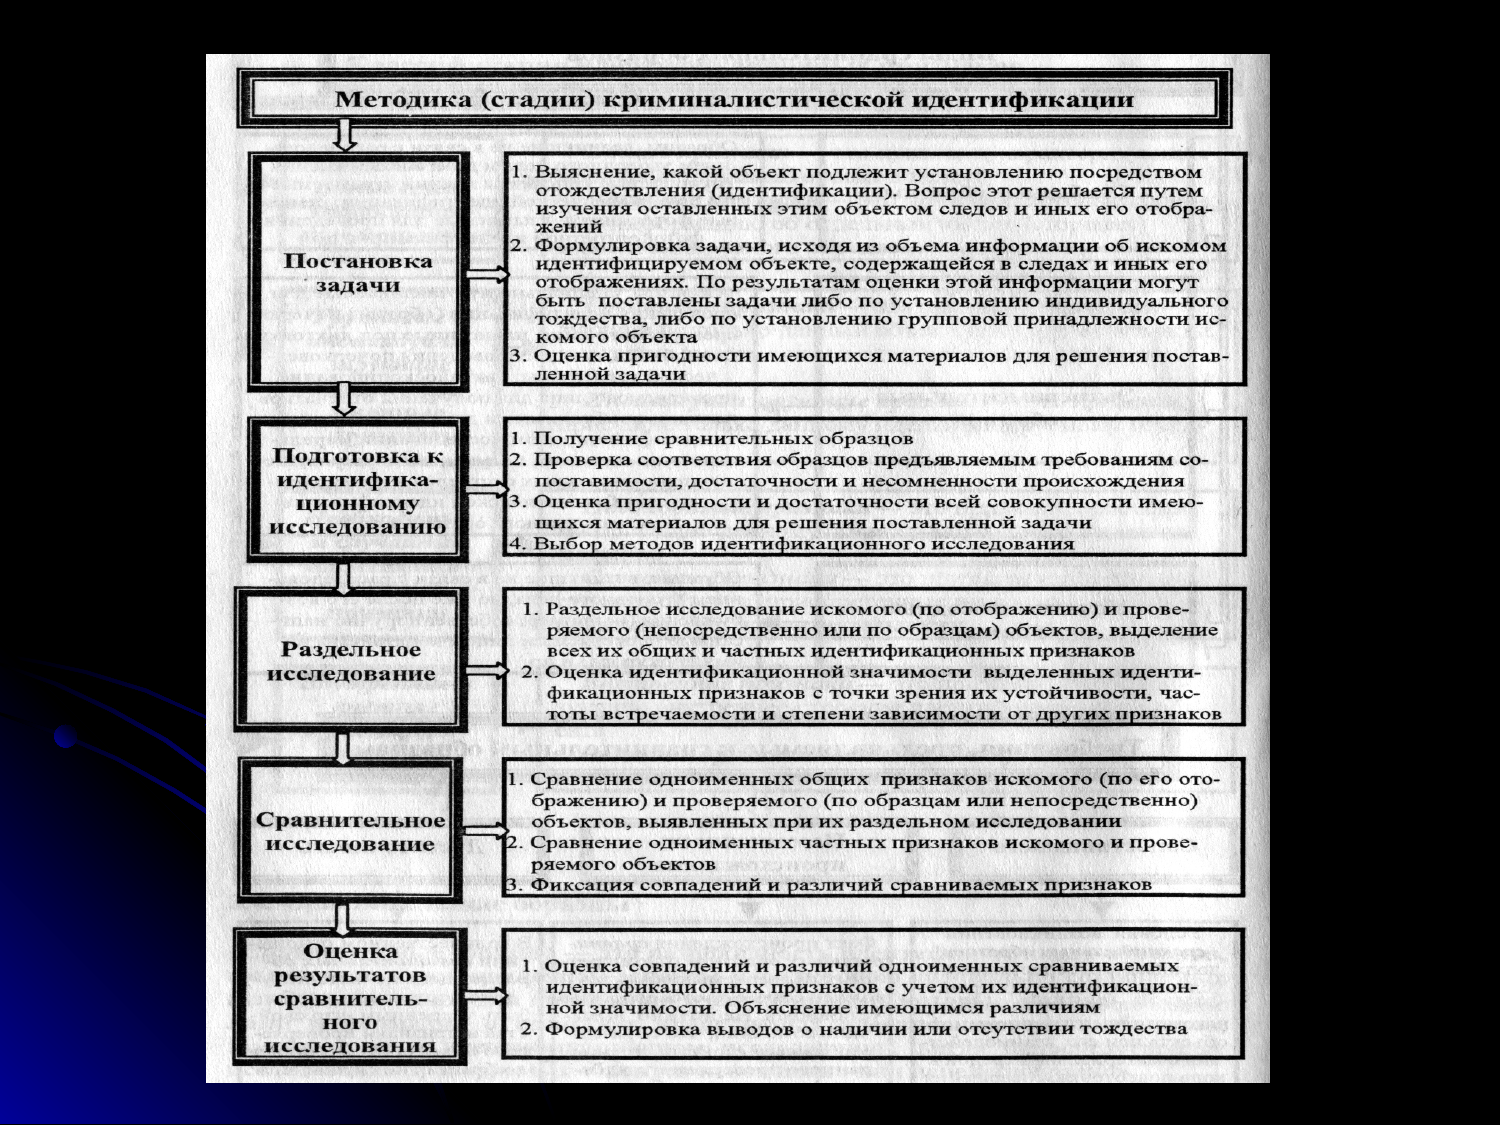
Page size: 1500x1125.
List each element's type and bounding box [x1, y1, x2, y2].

picture [206, 54, 1271, 1083]
